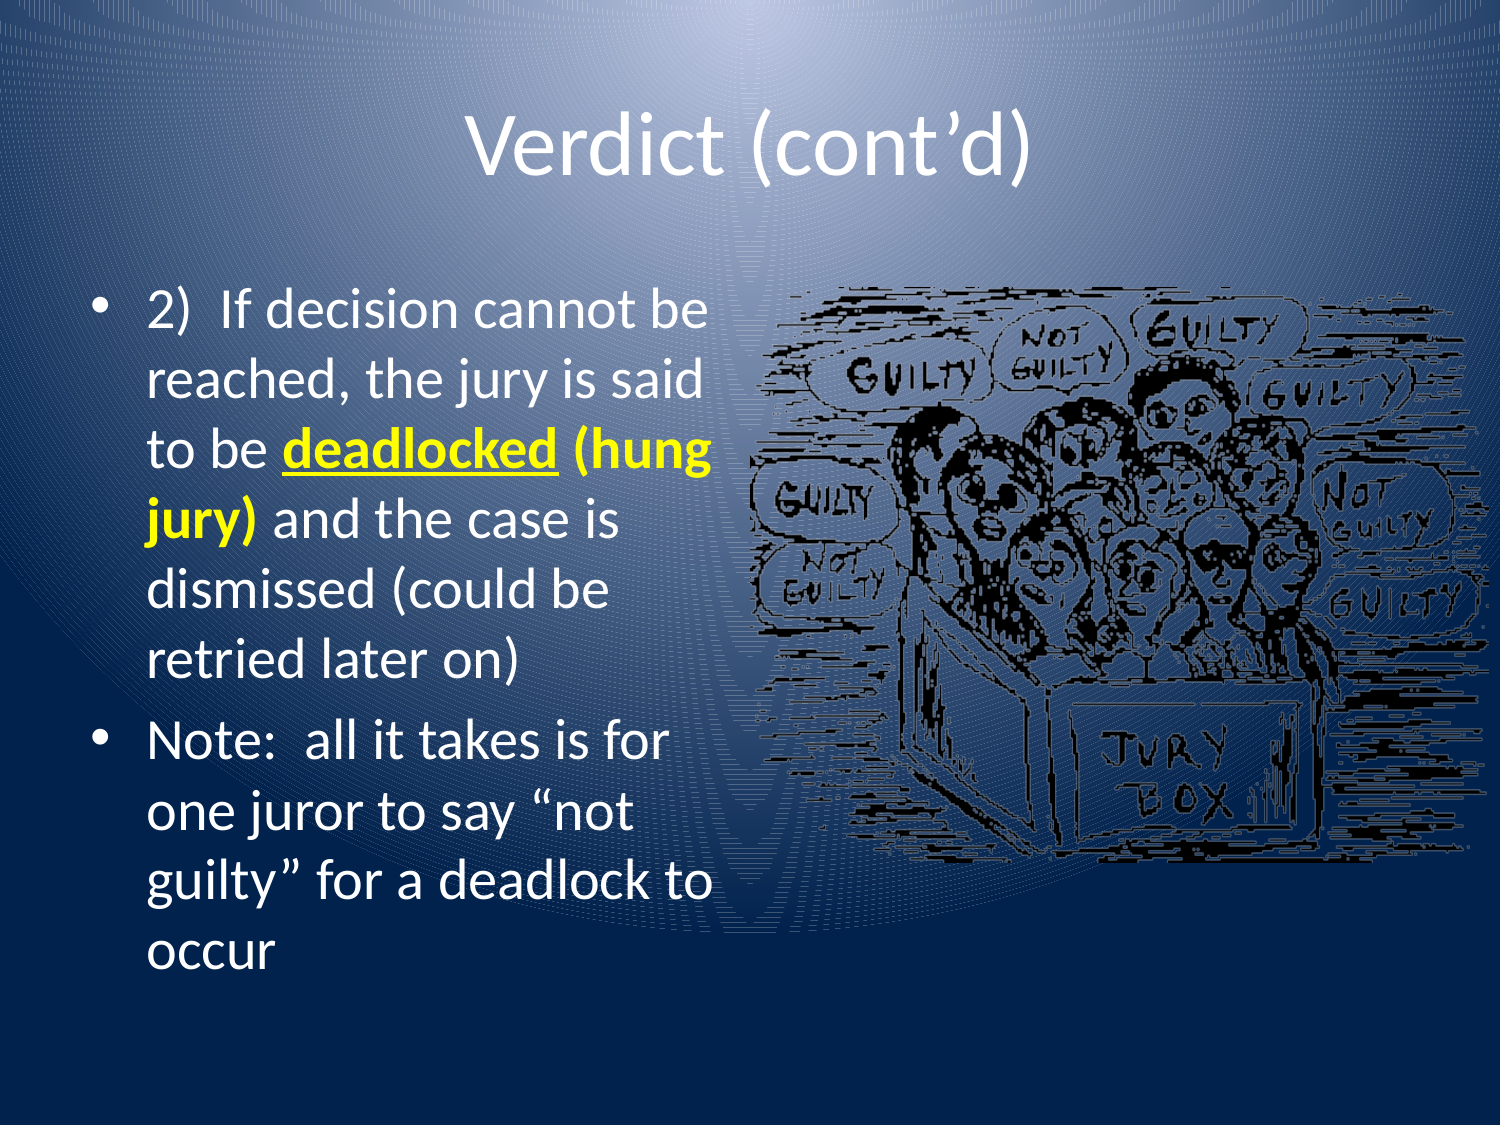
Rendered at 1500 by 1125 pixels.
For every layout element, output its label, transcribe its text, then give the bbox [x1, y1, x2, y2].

list 2) If decision cannot be reached, the jury is said to be deadlocked (hung jury) and the case is dismissed (could be retried later on) Note: all it takes is for one juror to say “not guilty” for a deadlock to occur [75, 262, 738, 1005]
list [749, 287, 1489, 863]
title Verdict (cont’d) [75, 45, 1425, 233]
